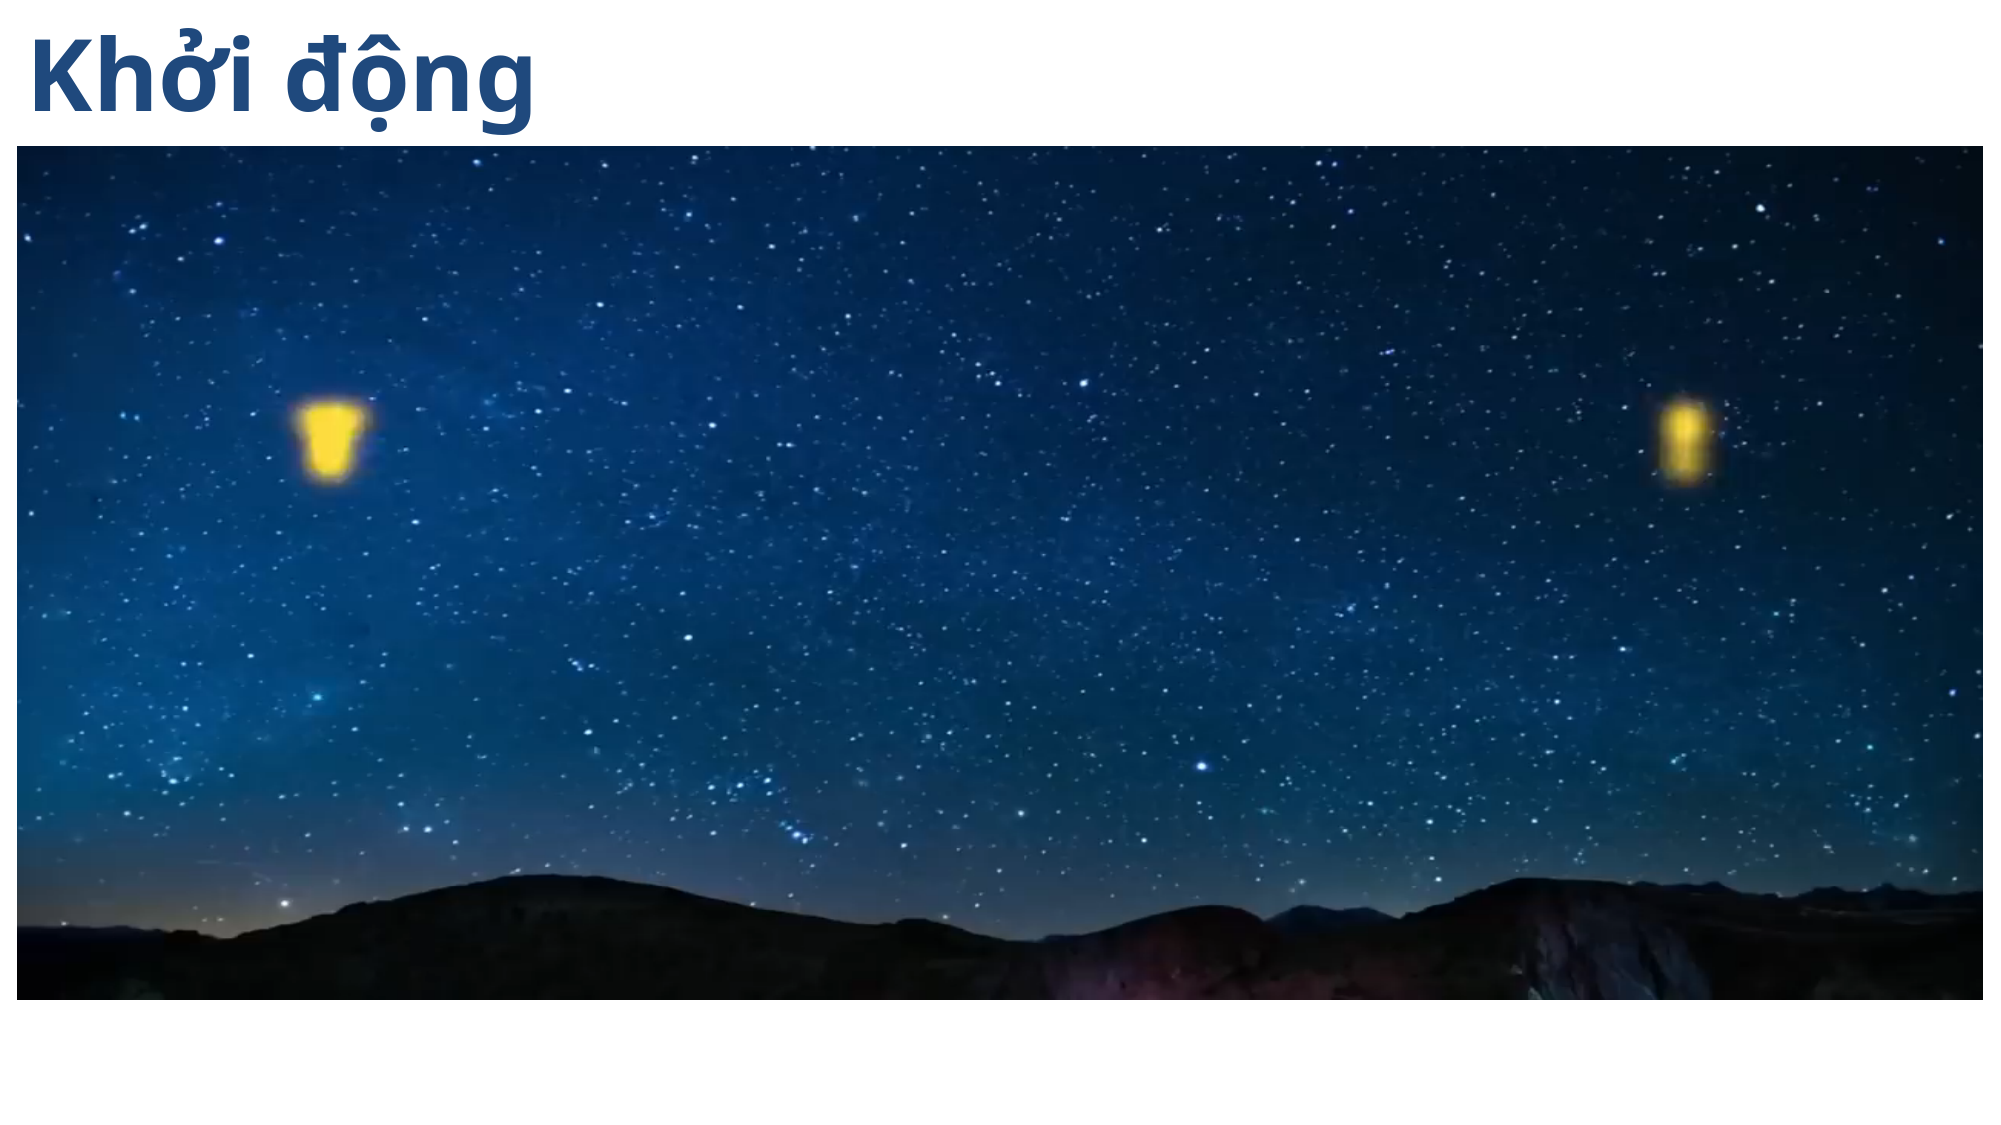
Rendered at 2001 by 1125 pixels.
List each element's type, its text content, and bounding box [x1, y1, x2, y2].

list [16, 145, 1984, 1001]
title Khởi động [0, 0, 1184, 167]
